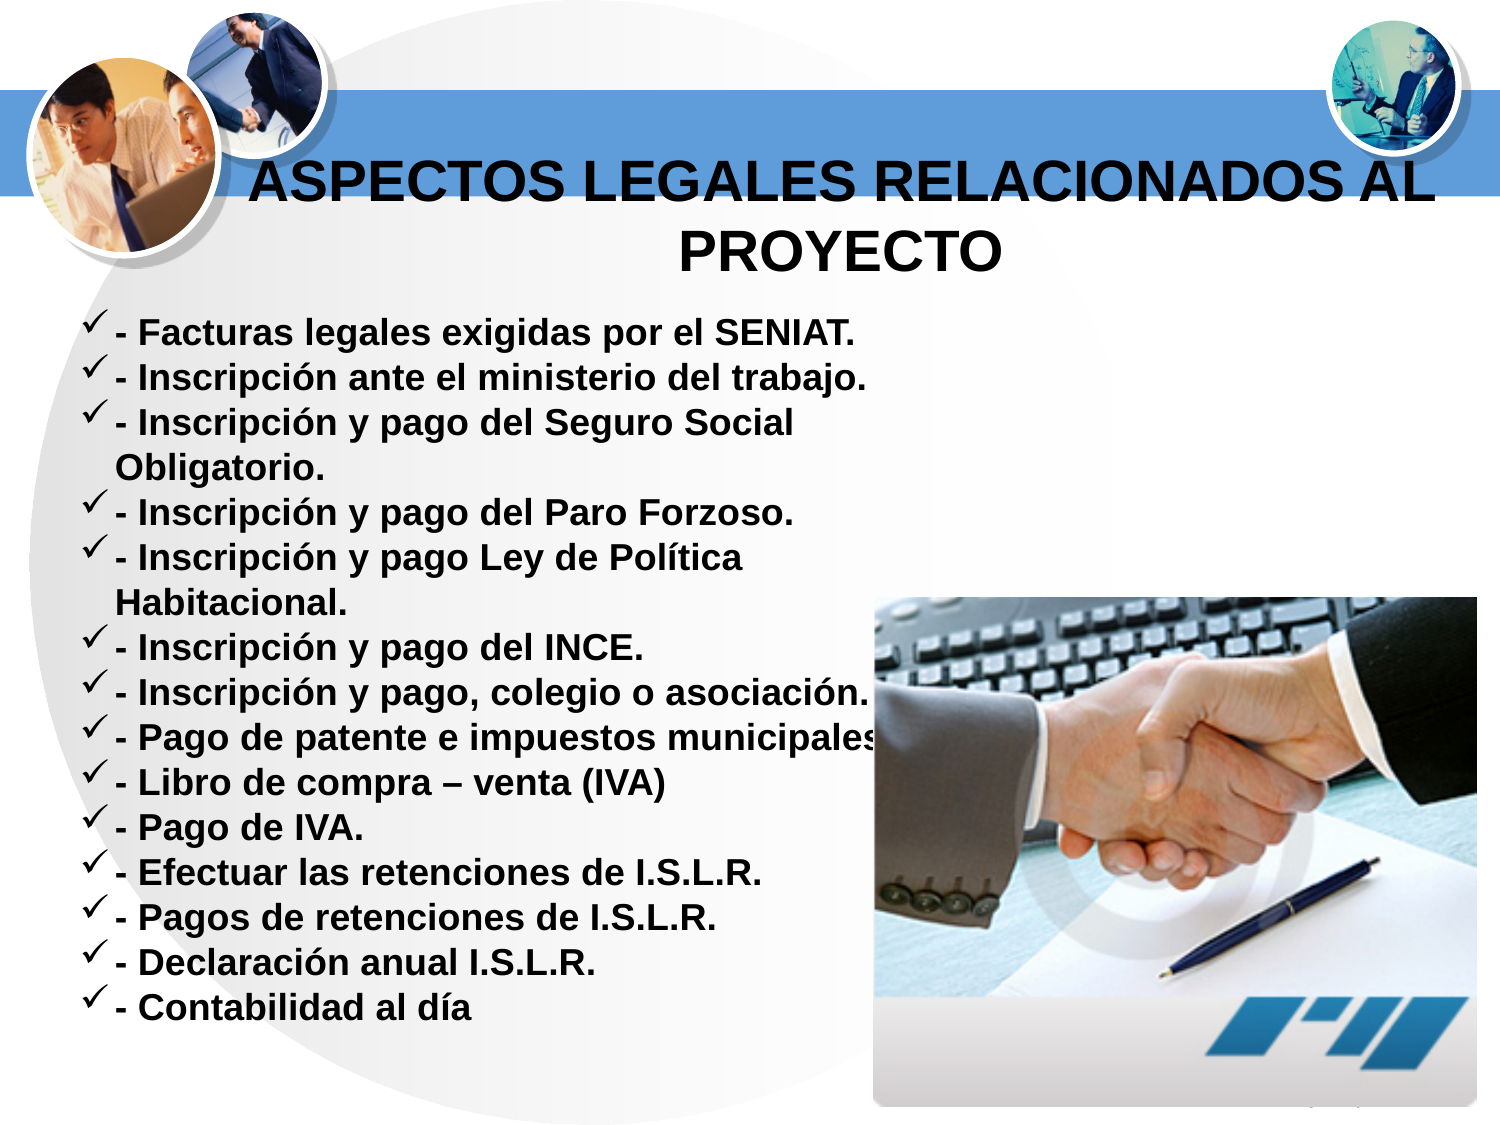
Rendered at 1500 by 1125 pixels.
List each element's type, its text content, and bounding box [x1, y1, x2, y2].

picture [187, 13, 321, 125]
picture [33, 58, 210, 252]
text_box - Facturas legales exigidas por el SENIAT. - Inscripción ante el ministerio del trabajo. - Inscripción y pago del Seguro Social Obligatorio. - Inscripción y pago del Paro Forzoso. - Inscripción y pago Ley de Política Habitacional. - Inscripción y pago del INCE. - Inscripción y pago, colegio o asociación. - Pago de patente e impuestos municipales. - Libro de compra – venta (IVA) - Pago de IVA. - Efectuar las retenciones de I.S.L.R. - Pagos de retenciones de I.S.L.R. - Declaración anual I.S.L.R. - Contabilidad al día [64, 255, 987, 1036]
text_box ASPECTOS LEGALES RELACIONADOS AL PROYECTO [206, 125, 1477, 302]
picture [1333, 21, 1455, 125]
picture [873, 597, 1477, 1108]
